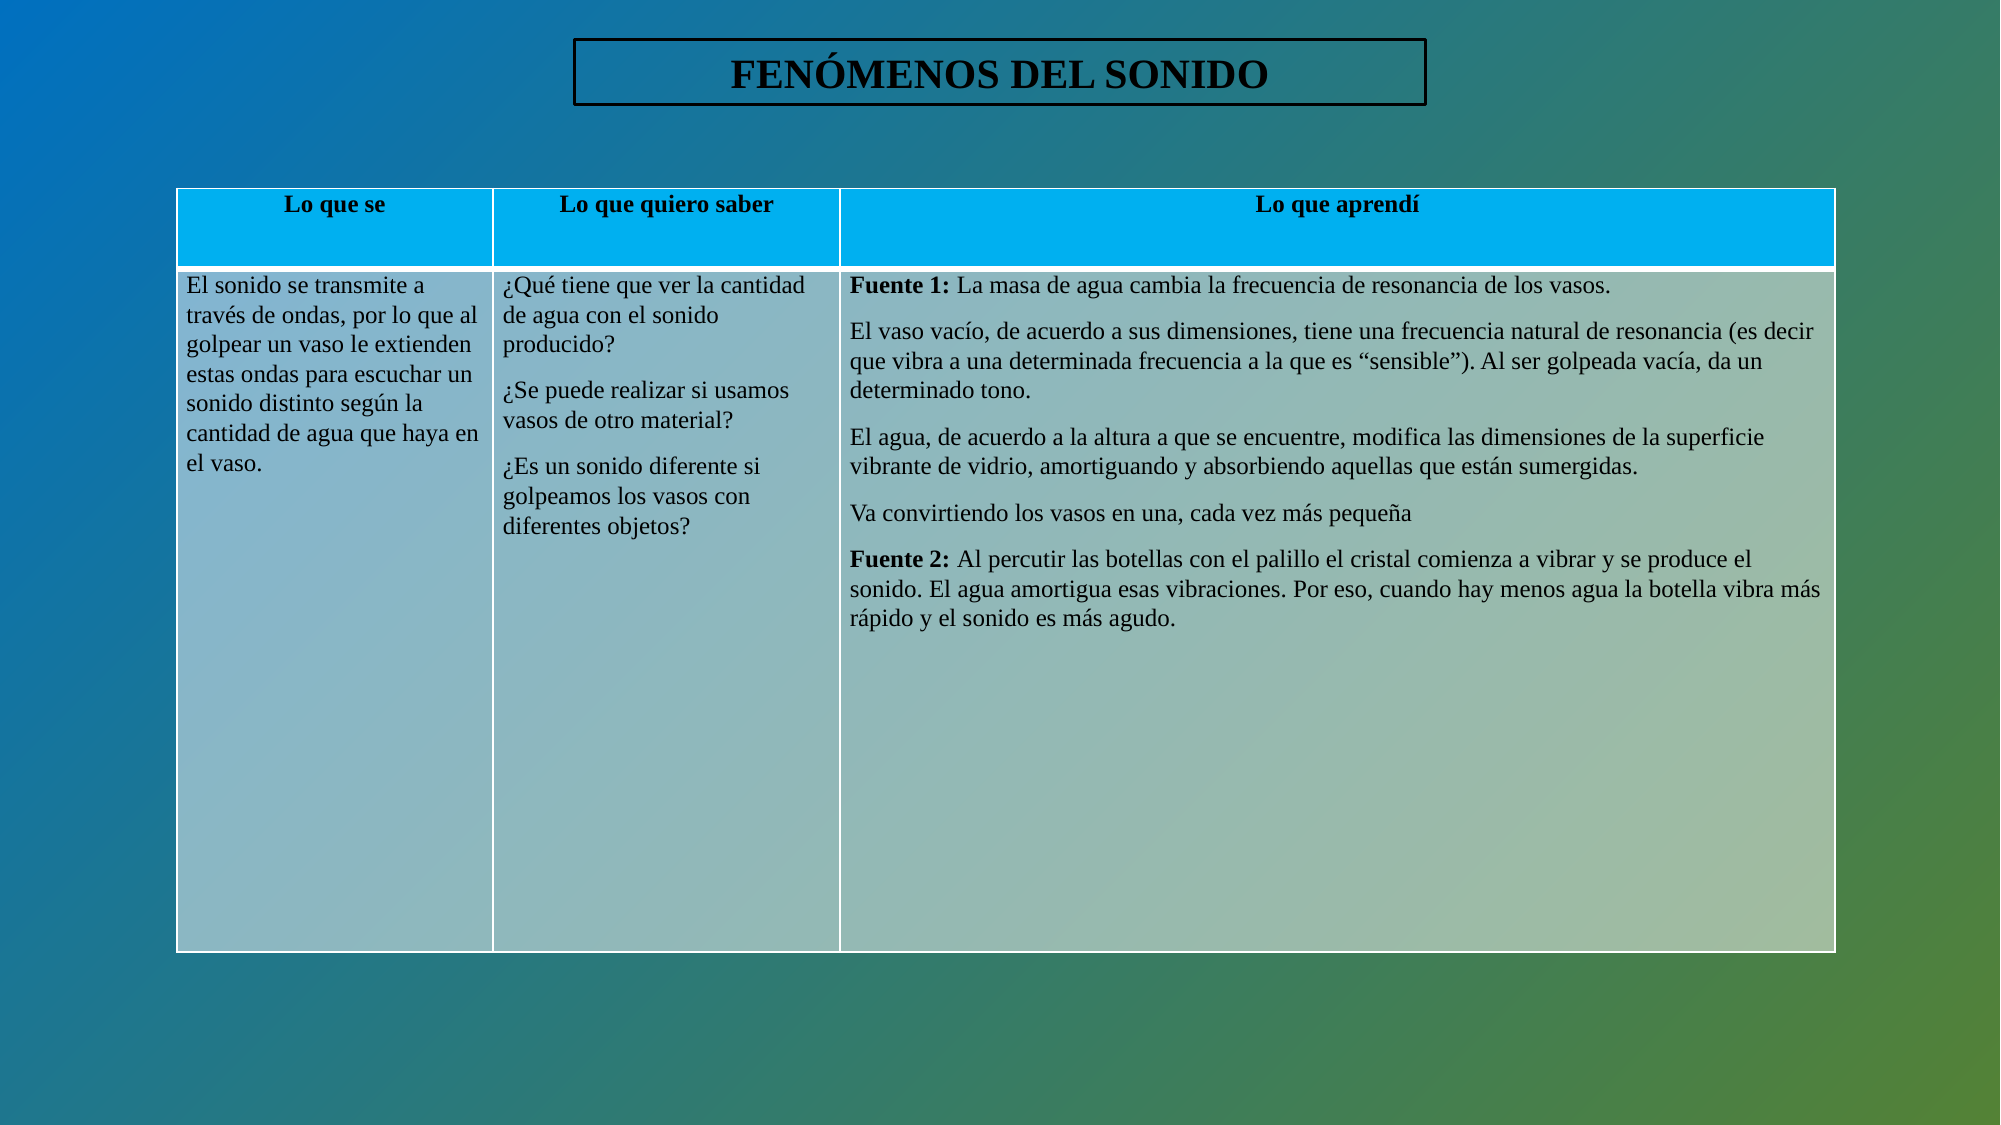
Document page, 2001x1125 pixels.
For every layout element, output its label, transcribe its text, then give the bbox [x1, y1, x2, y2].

table_cell Fuente 1: La masa de agua cambia la frecuencia de resonancia de los vasos. El vaso vacío, de acuerdo a sus dimensiones, tiene una frecuencia natural de resonancia (es decir que vibra a una determinada frecuencia a la que es “sensible”). Al ser golpeada vacía, da un determinado tono. El agua, de acuerdo a la altura a que se encuentre, modifica las dimensiones de la superficie vibrante de vidrio, amortiguando y absorbiendo aquellas que están sumergidas. Va convirtiendo los vasos en una, cada vez más pequeña Fuente 2: Al percutir las botellas con el palillo el cristal comienza a vibrar y se produce el sonido. El agua amortigua esas vibraciones. Por eso, cuando hay menos agua la botella vibra más rápido y el sonido es más agudo. [841, 272, 1834, 951]
table_header Lo que se [178, 189, 492, 266]
text_box FENÓMENOS DEL SONIDO [574, 39, 1426, 105]
table_header Lo que aprendí [841, 189, 1834, 266]
table_cell El sonido se transmite a través de ondas, por lo que al golpear un vaso le extienden estas ondas para escuchar un sonido distinto según la cantidad de agua que haya en el vaso. [178, 272, 492, 951]
table_header Lo que quiero saber [494, 189, 839, 266]
table_cell ¿Qué tiene que ver la cantidad de agua con el sonido producido? ¿Se puede realizar si usamos vasos de otro material? ¿Es un sonido diferente si golpeamos los vasos con diferentes objetos? [494, 272, 839, 951]
